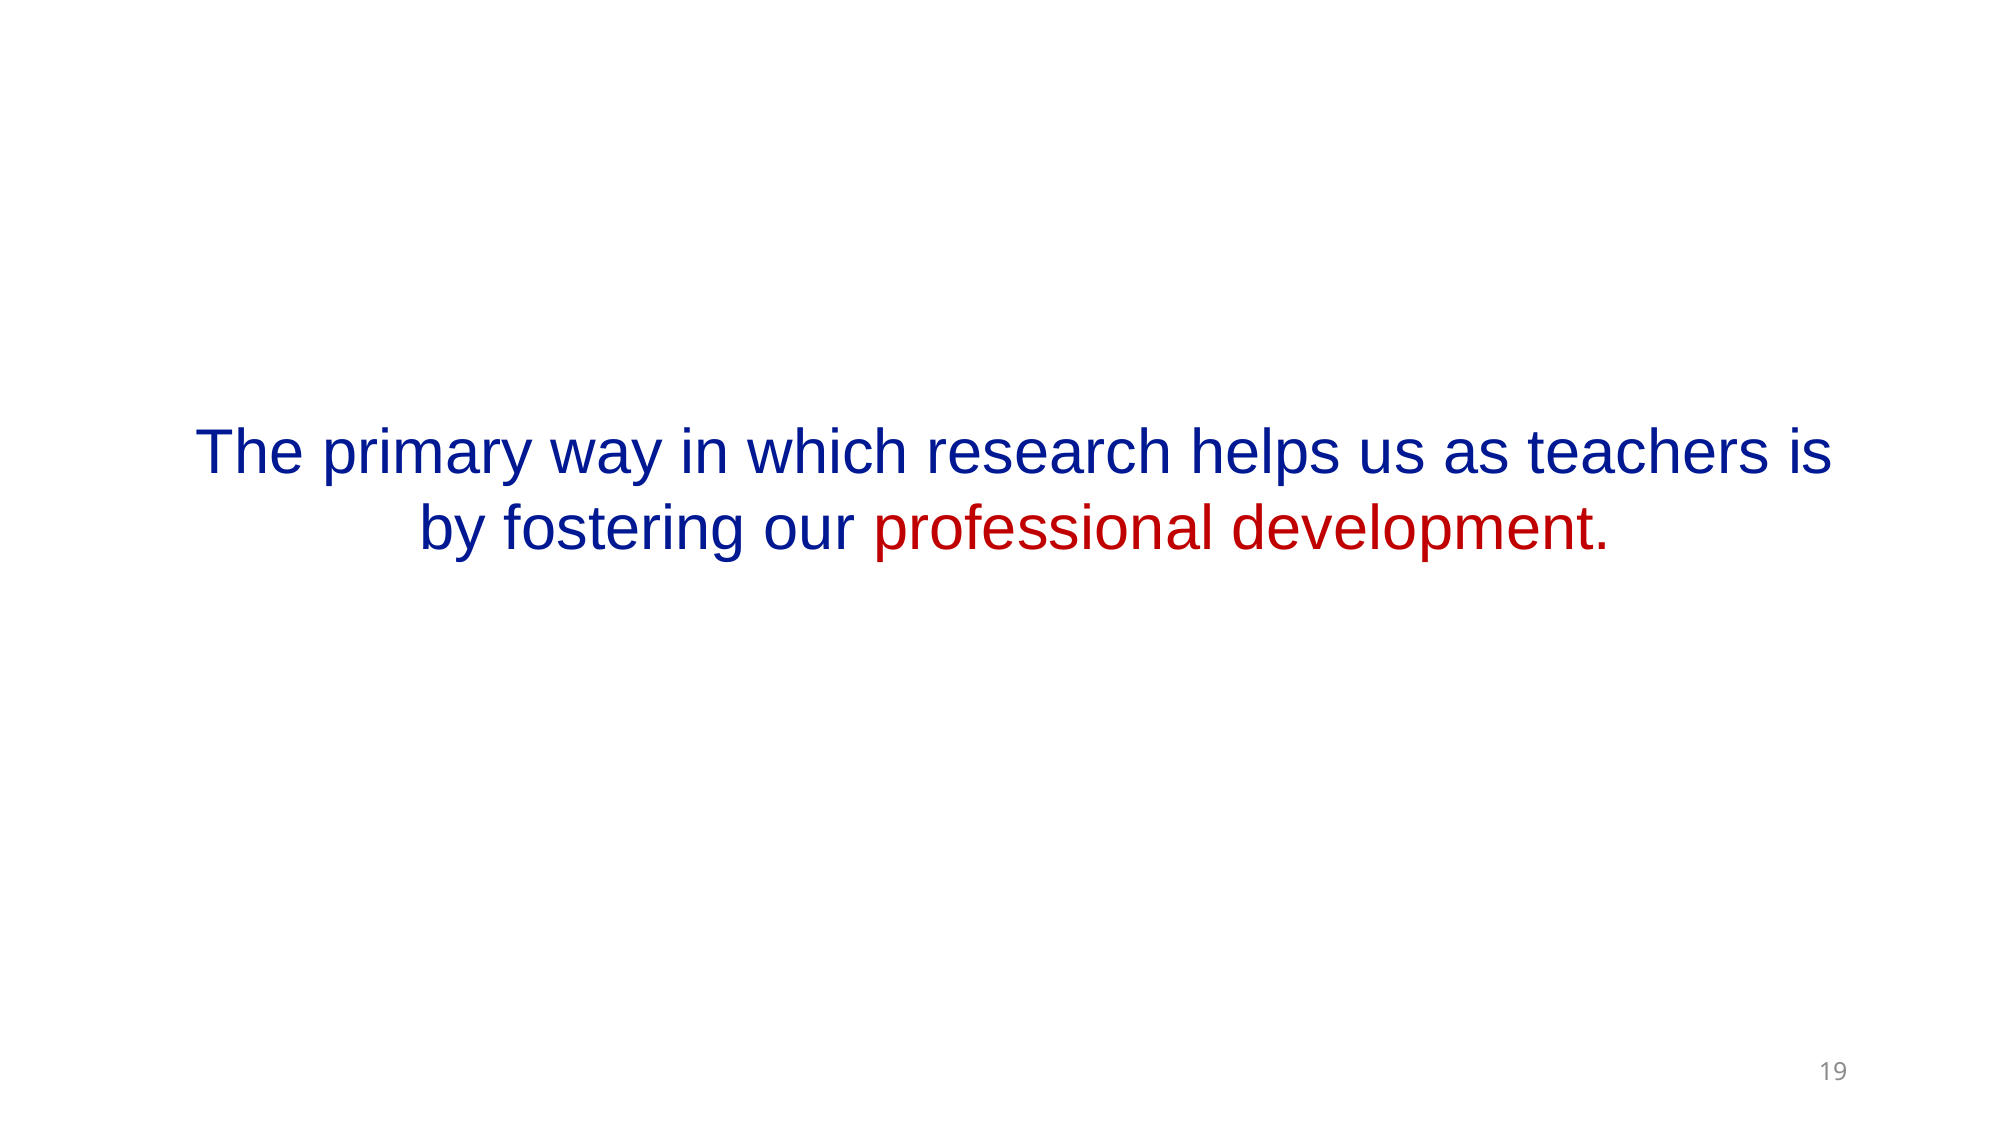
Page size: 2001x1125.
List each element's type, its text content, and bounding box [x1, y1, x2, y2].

title The primary way in which research helps us as teachers is by fostering our professional development. [153, 377, 1879, 595]
slide_number 19 [1412, 1042, 1863, 1103]
